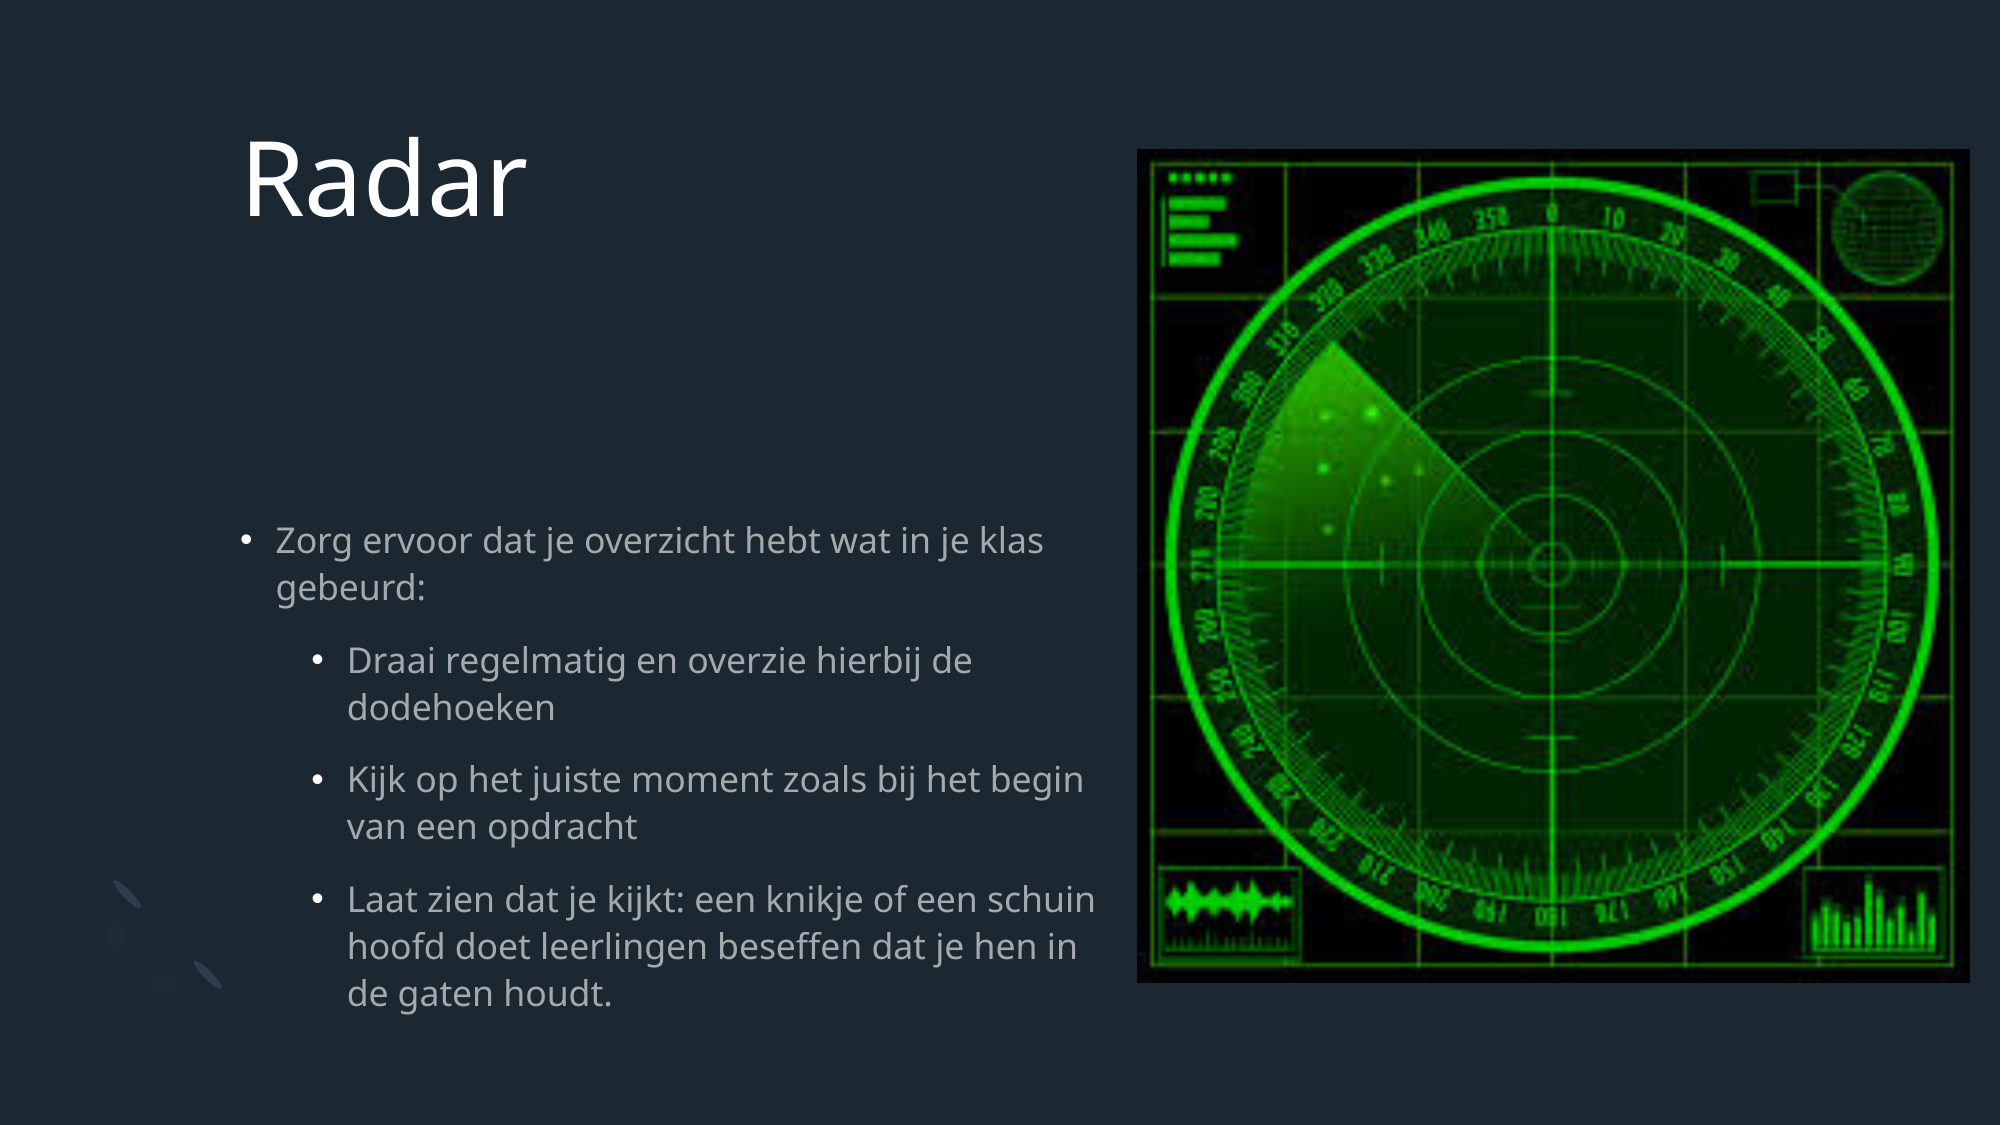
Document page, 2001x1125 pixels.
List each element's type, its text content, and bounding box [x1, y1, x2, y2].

title Radar [240, 112, 1118, 485]
picture [1137, 149, 1970, 983]
list Zorg ervoor dat je overzicht hebt wat in je klas gebeurd: Draai regelmatig en overzie hierbij de dodehoeken Kijk op het juiste moment zoals bij het begin van een opdracht Laat zien dat je kijkt: een knikje of een schuin hoofd doet leerlingen beseffen dat je hen in de gaten houdt. [240, 514, 1118, 1015]
